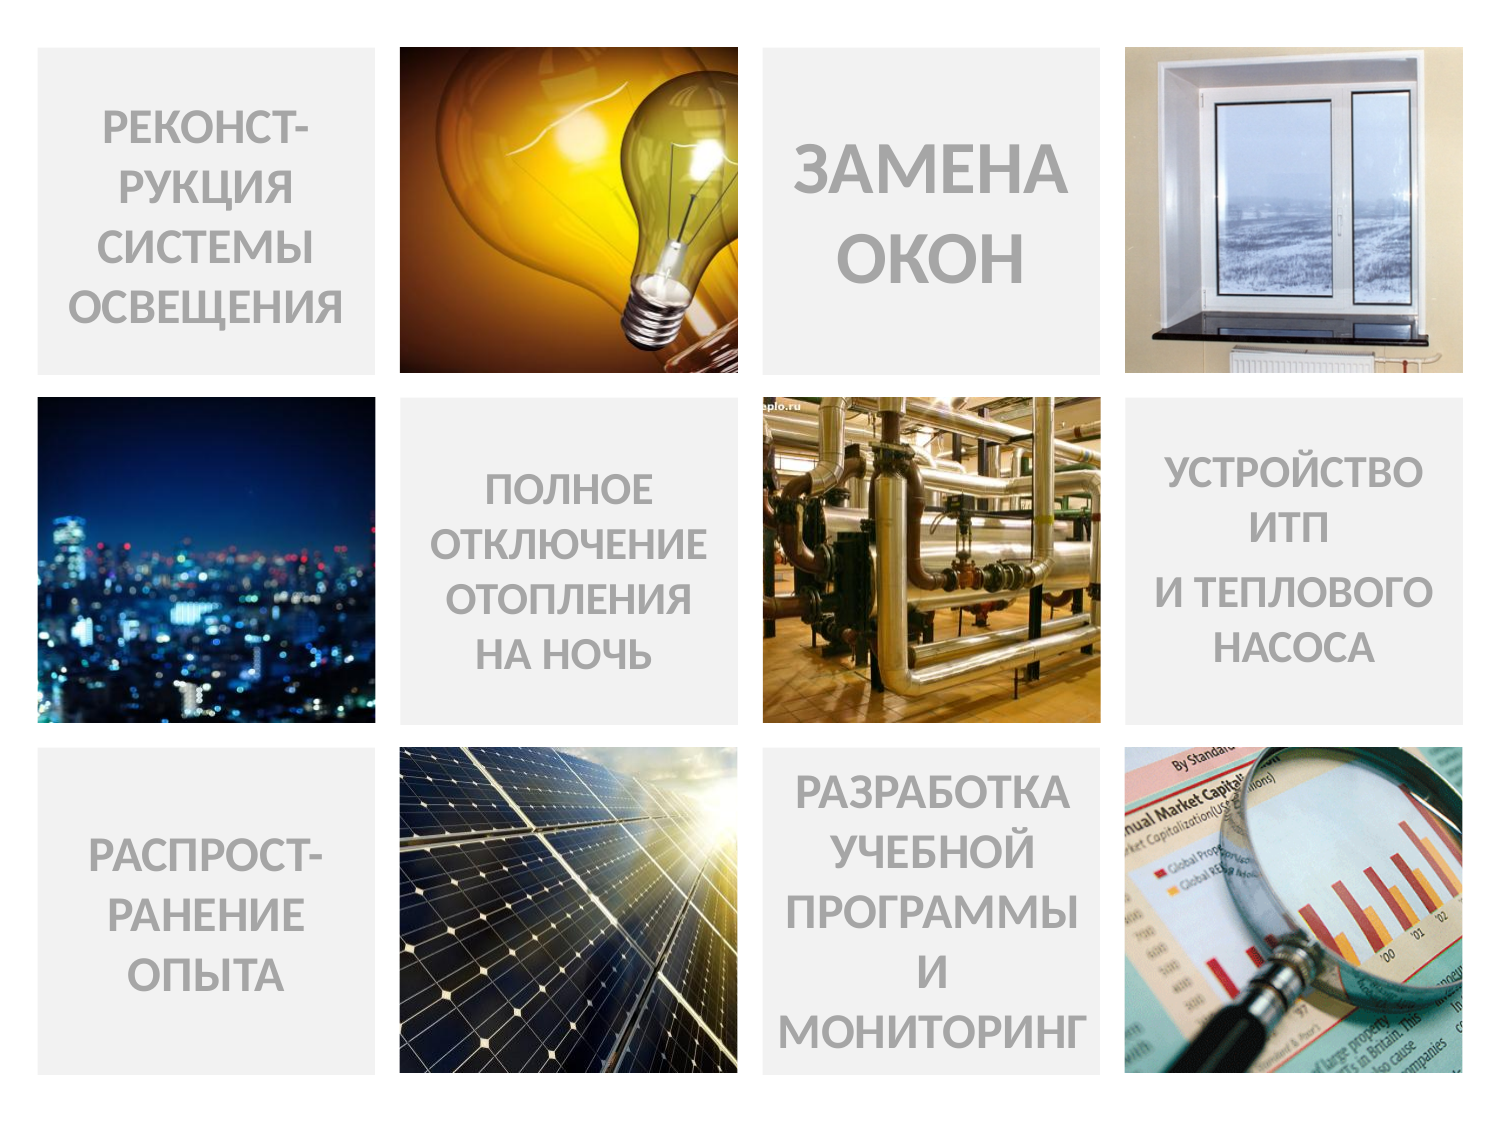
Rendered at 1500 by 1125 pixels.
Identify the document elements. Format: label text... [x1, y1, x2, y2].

picture [1124, 47, 1464, 373]
list УСТРОЙСТВО ИТП И ТЕПЛОВОГО НАСОСА [1137, 408, 1451, 705]
list ПОЛНОЕ ОТКЛЮЧЕНИЕ ОТОПЛЕНИЯ НА НОЧЬ [412, 420, 726, 717]
picture [399, 747, 738, 1073]
picture [399, 47, 739, 373]
picture [1124, 747, 1463, 1073]
picture [37, 397, 376, 723]
picture [762, 397, 1101, 723]
list РАЗРАБОТКА УЧЕБНОЙ ПРОГРАММЫ И МОНИТОРИНГ [761, 751, 1105, 1071]
list РАСПРОСТ-РАНЕНИЕ ОПЫТА [50, 751, 363, 1071]
list ЗАМЕНА ОКОН [774, 66, 1088, 350]
list РЕКОНСТ-РУКЦИЯ СИСТЕМЫ ОСВЕЩЕНИЯ [50, 54, 363, 374]
